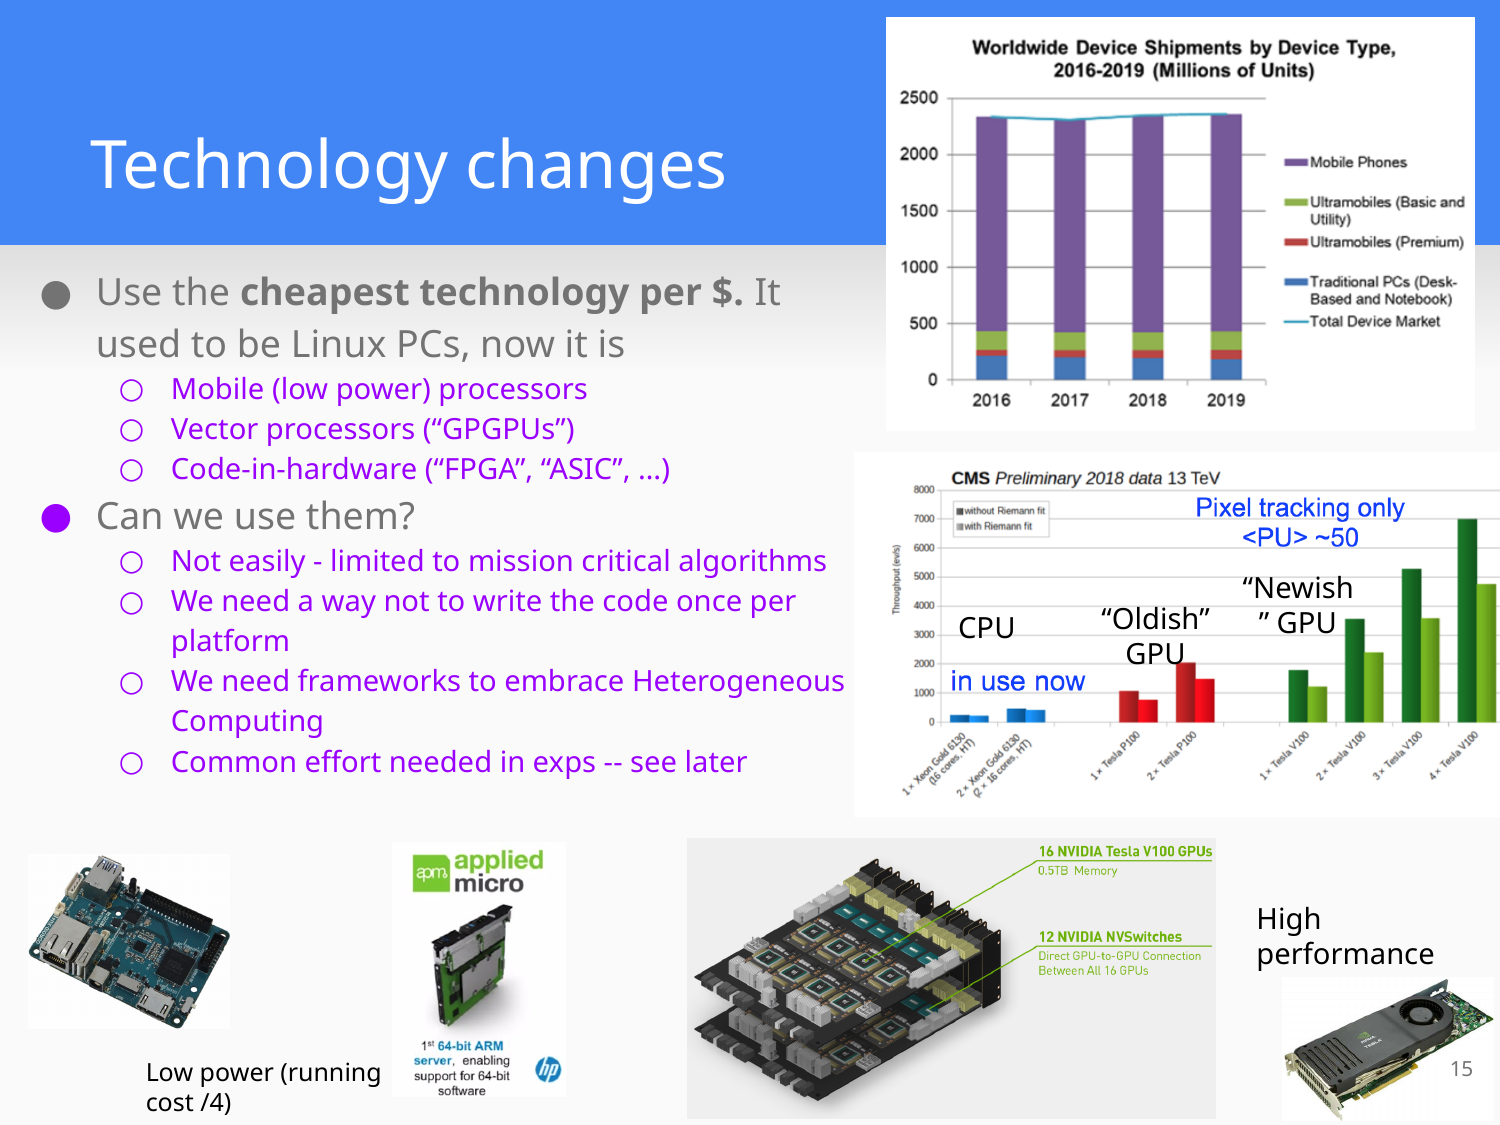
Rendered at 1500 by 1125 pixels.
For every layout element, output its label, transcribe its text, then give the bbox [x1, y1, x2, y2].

picture [392, 842, 567, 1097]
text_box Low power (running cost /4) [130, 1041, 405, 1116]
text_box High performance [1241, 885, 1458, 1097]
picture [687, 838, 1217, 1119]
picture [886, 17, 1476, 432]
list Use the cheapest technology per $. It used to be Linux PCs, now it is Mobile (low power) processors Vector processors (“GPGPUs”) Code-in-hardware (“FPGA”, “ASIC”, …) Can we use them? Not easily - limited to mission critical algorithms We need a way not to write the code once per platform We need frameworks to embrace Heterogeneous Computing Common effort needed in exps -- see later [5, 246, 862, 983]
picture [853, 452, 1500, 817]
title Technology changes [75, 48, 881, 217]
picture [28, 854, 230, 1029]
picture [1282, 976, 1494, 1123]
